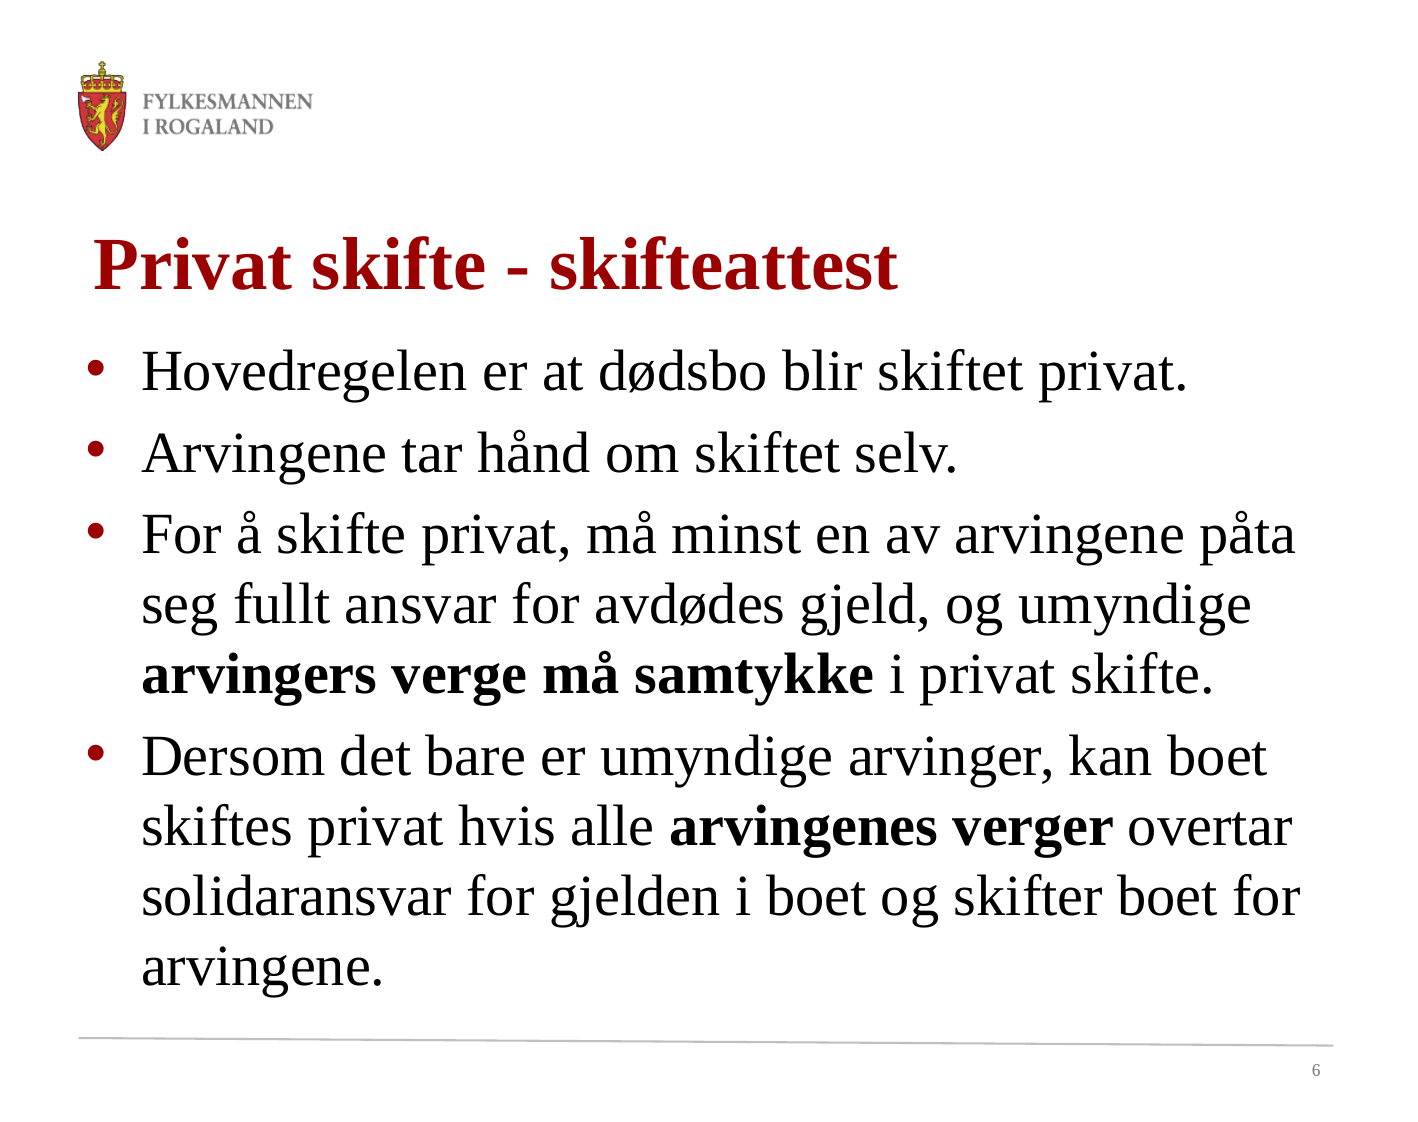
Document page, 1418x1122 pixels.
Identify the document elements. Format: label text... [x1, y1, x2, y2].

picture [78, 60, 314, 151]
list Hovedregelen er at dødsbo blir skiftet privat. Arvingene tar hånd om skiftet selv. For å skifte privat, må minst en av arvingene påta seg fullt ansvar for avdødes gjeld, og umyndige arvingers verge må samtykke i privat skifte. Dersom det bare er umyndige arvinger, kan boet skiftes privat hvis alle arvingenes verger overtar solidaransvar for gjelden i boet og skifter boet for arvingene. [70, 324, 1347, 929]
title Privat skifte - skifteattest [78, 206, 1355, 295]
